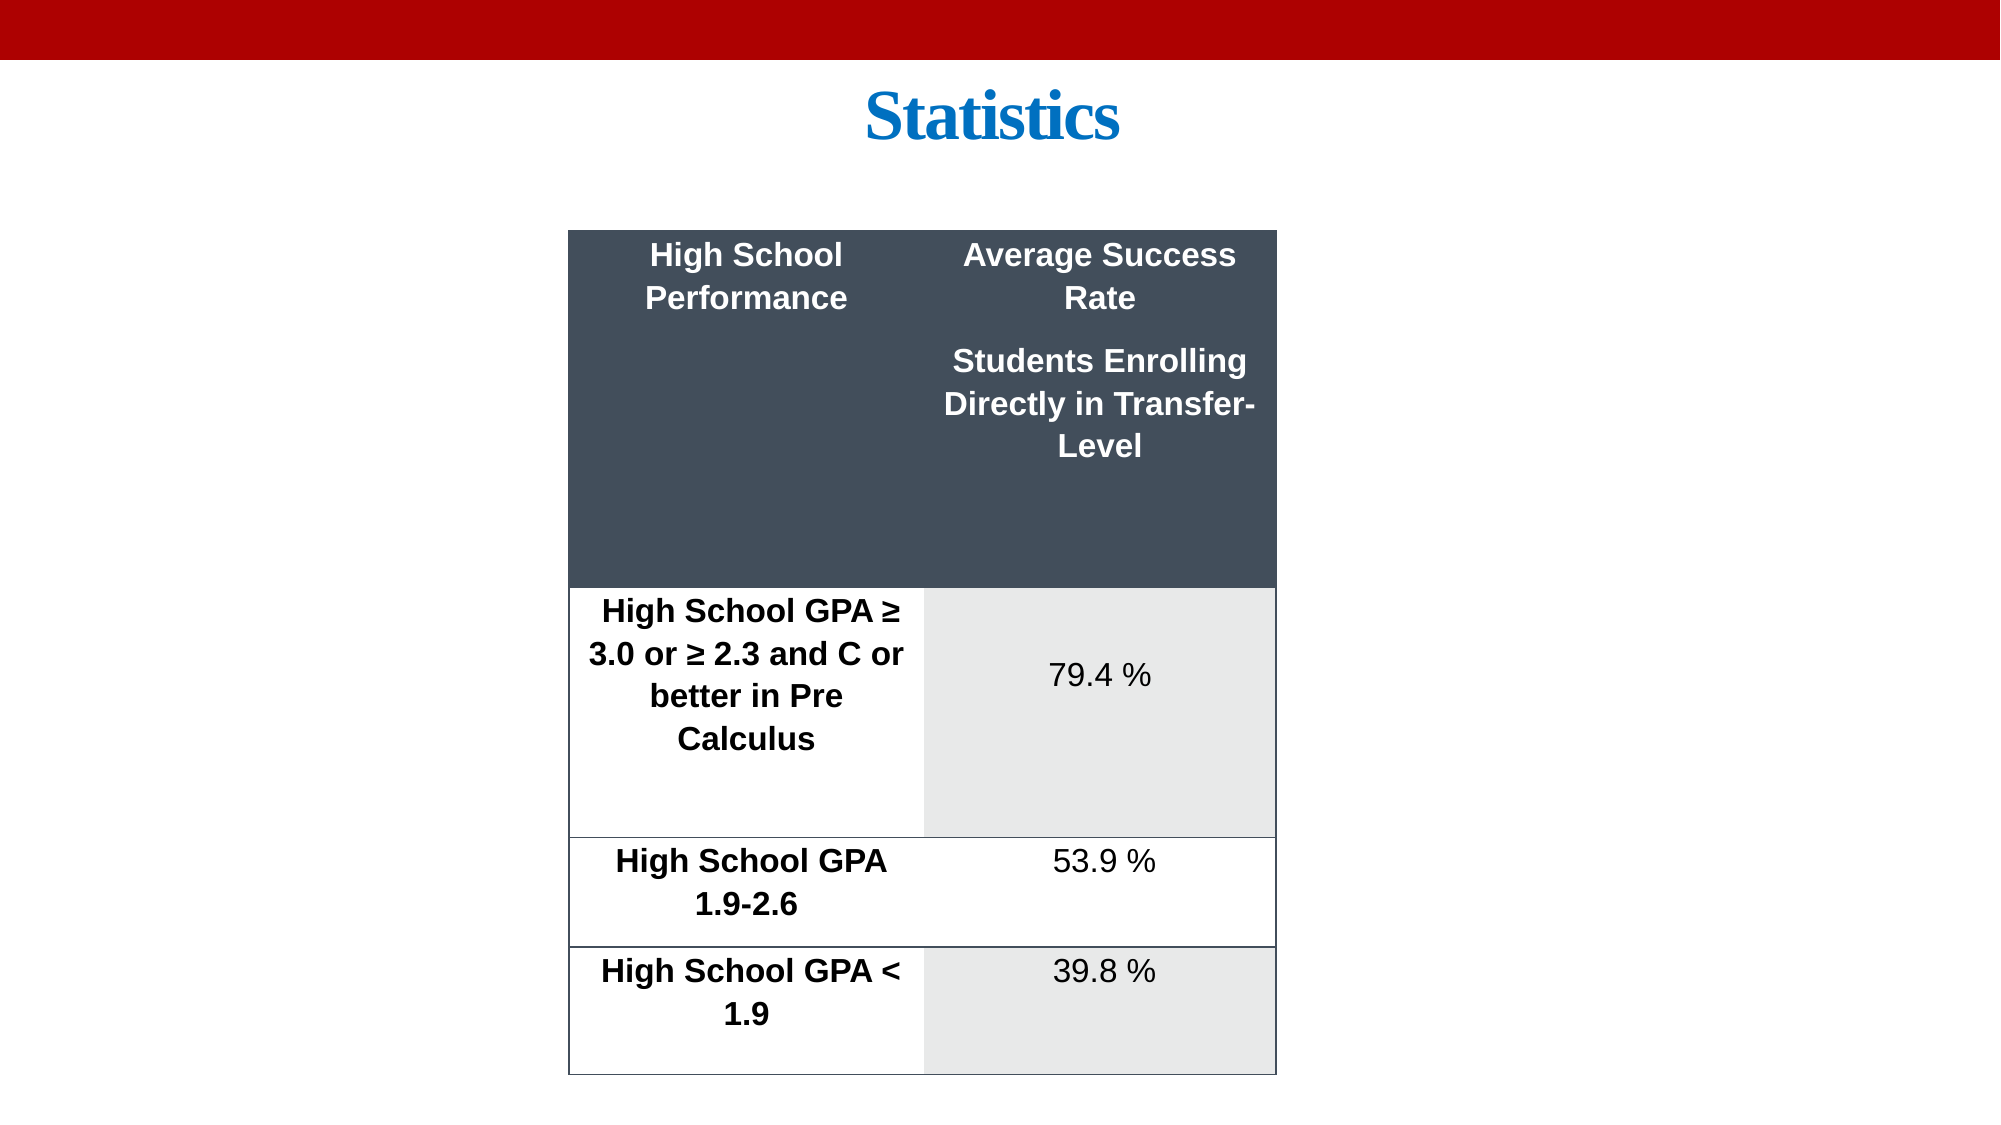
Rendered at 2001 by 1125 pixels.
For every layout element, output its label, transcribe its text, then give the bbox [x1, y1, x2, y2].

table_cell 39.8 % [924, 948, 1275, 1074]
title Statistics [137, 88, 1850, 163]
text_box [0, 0, 2000, 88]
table_cell 79.4 % [924, 588, 1275, 837]
table_header Average Success Rate Students Enrolling Directly in Transfer-Level [924, 232, 1275, 586]
table_cell High School GPA < 1.9 [570, 948, 924, 1074]
table_cell 53.9 % [924, 838, 1275, 946]
table_header High School Performance [570, 232, 924, 586]
table_cell High School GPA ≥ 3.0 or ≥ 2.3 and C or better in Pre Calculus [570, 588, 924, 837]
table_cell High School GPA 1.9-2.6 [570, 838, 924, 946]
